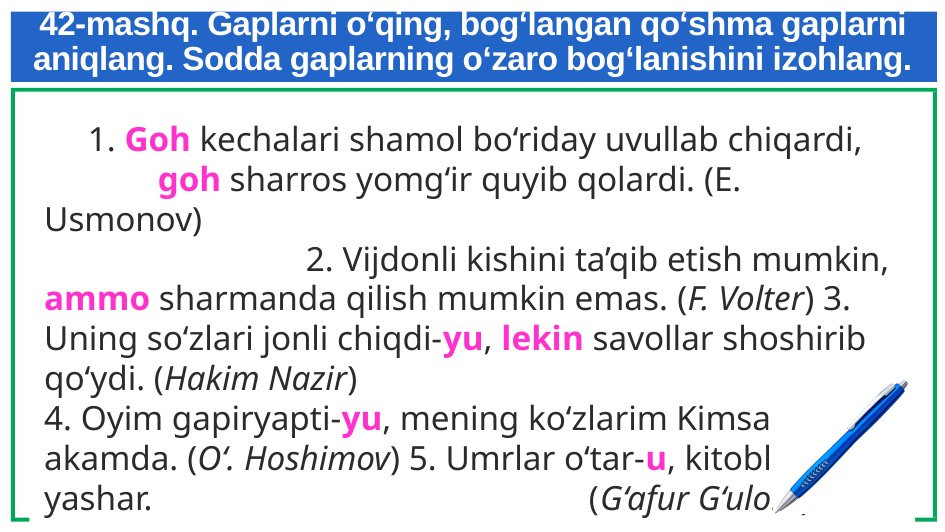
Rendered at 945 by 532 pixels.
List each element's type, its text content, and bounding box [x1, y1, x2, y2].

picture [773, 377, 910, 514]
text_box 1. Goh kechalari shamol bo‘riday uvullab chiqardi, goh sharros yomg‘ir quyib qolardi. (E. Usmonov) 2. Vijdonli kishini ta’qib etish mumkin, ammo sharmanda qilish mumkin emas. (F. Volter) 3. Uning so‘zlari jonli chiqdi-yu, lekin savollar shoshirib qo‘ydi. (Hakim Nazir) 4. Oyim gapiryapti-yu, mening ko‘zlarim Kimsan akamda. (O‘. Hoshimov) 5. Umrlar o‘tar-u, kitoblar yashar. (G‘afur G‘ulom) [29, 110, 916, 525]
title 42-mashq. Gaplarni o‘qing, bog‘langan qo‘shma gaplarni aniqlang. Sodda gaplarning o‘zaro bog‘lanishini izohlang. [13, 31, 934, 95]
